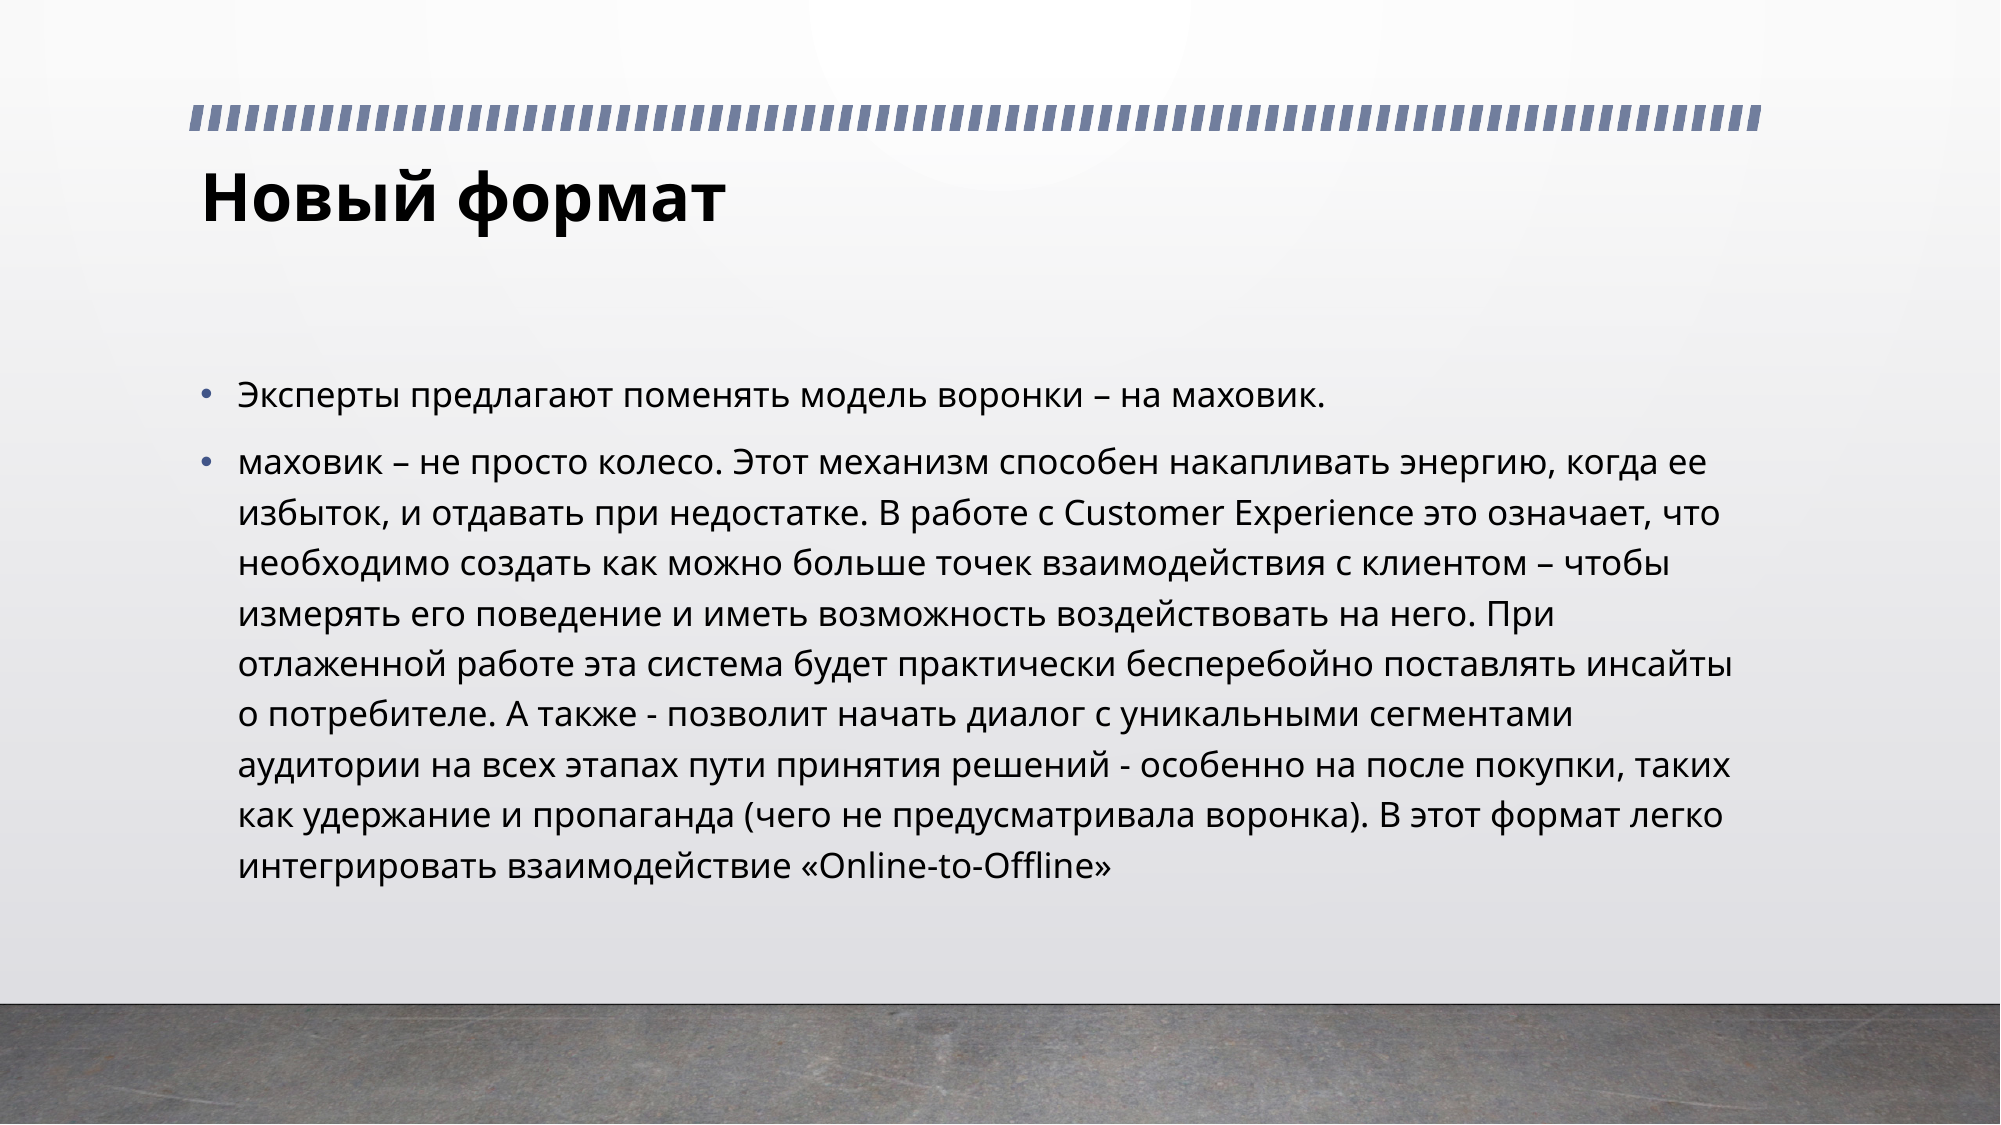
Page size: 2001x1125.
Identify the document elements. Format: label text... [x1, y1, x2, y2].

title Новый формат [185, 156, 1761, 329]
picture [0, 1004, 2000, 1124]
list Эксперты предлагают поменять модель воронки – на маховик. маховик – не просто колесо. Этот механизм способен накапливать энергию, когда ее избыток, и отдавать при недостатке. В работе с Customer Experience это означает, что необходимо создать как можно больше точек взаимодействия с клиентом – чтобы измерять его поведение и иметь возможность воздействовать на него. При отлаженной работе эта система будет практически бесперебойно поставлять инсайты о потребителе. А также - позволит начать диалог с уникальными сегментами аудитории на всех этапах пути принятия решений - особенно на после покупки, таких как удержание и пропаганда (чего не предусматривала воронка). В этот формат легко интегрировать взаимодействие «Online-to-Offline» [185, 356, 1761, 897]
